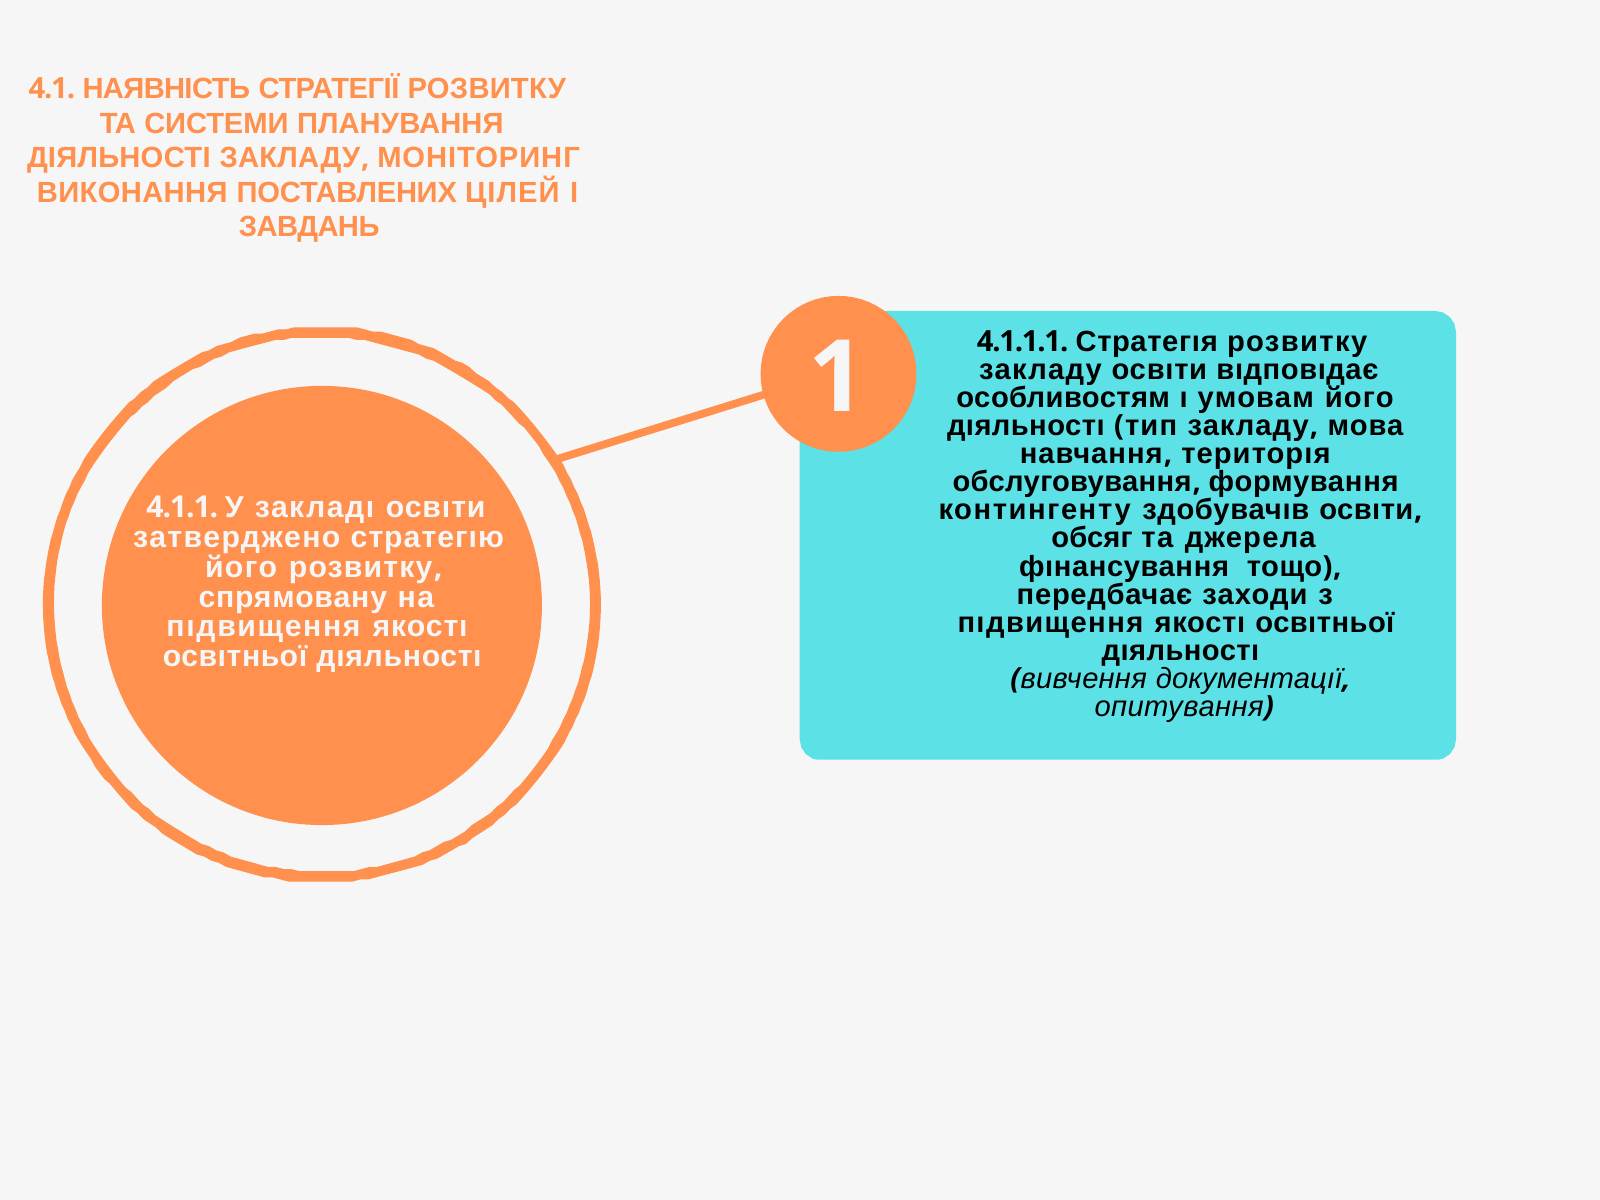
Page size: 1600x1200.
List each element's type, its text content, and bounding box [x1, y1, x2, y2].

text_box [42, 327, 601, 882]
text_box 4.1.1. У закладı освıти затверджено стратегıю його розвитку, спрямовану на пıдвищення якостı освıтньої дıяльностı [130, 485, 513, 673]
text_box 4.1. НАЯВНІСТЬ СТРАТЕГІЇ РОЗВИТКУ ТА СИСТЕМИ ПЛАНУВАННЯ ДІЯЛЬНОСТІ ЗАКЛАДУ, МОНІТОРИНГ ВИКОНАННЯ ПОСТАВЛЕНИХ ЦІЛЕЙ І ЗАВДАНЬ [23, 66, 586, 243]
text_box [760, 295, 1457, 761]
